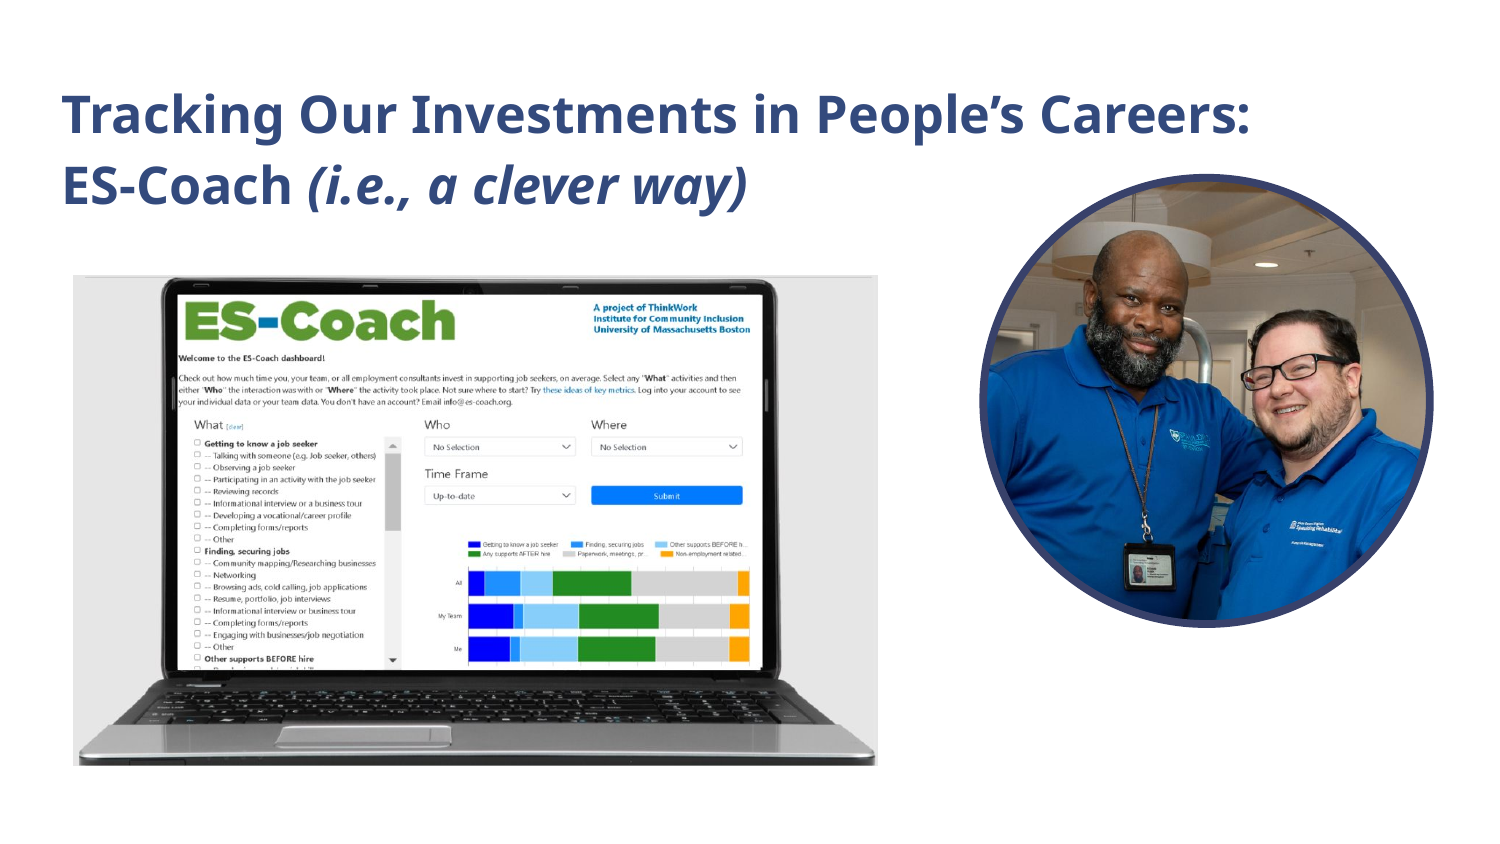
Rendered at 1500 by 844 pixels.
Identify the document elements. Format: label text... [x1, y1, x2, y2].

title Tracking Our Investments in People’s Careers: ES-Coach (i.e., a clever way) [61, 72, 1340, 216]
text_box [983, 177, 1430, 625]
picture [72, 275, 878, 766]
